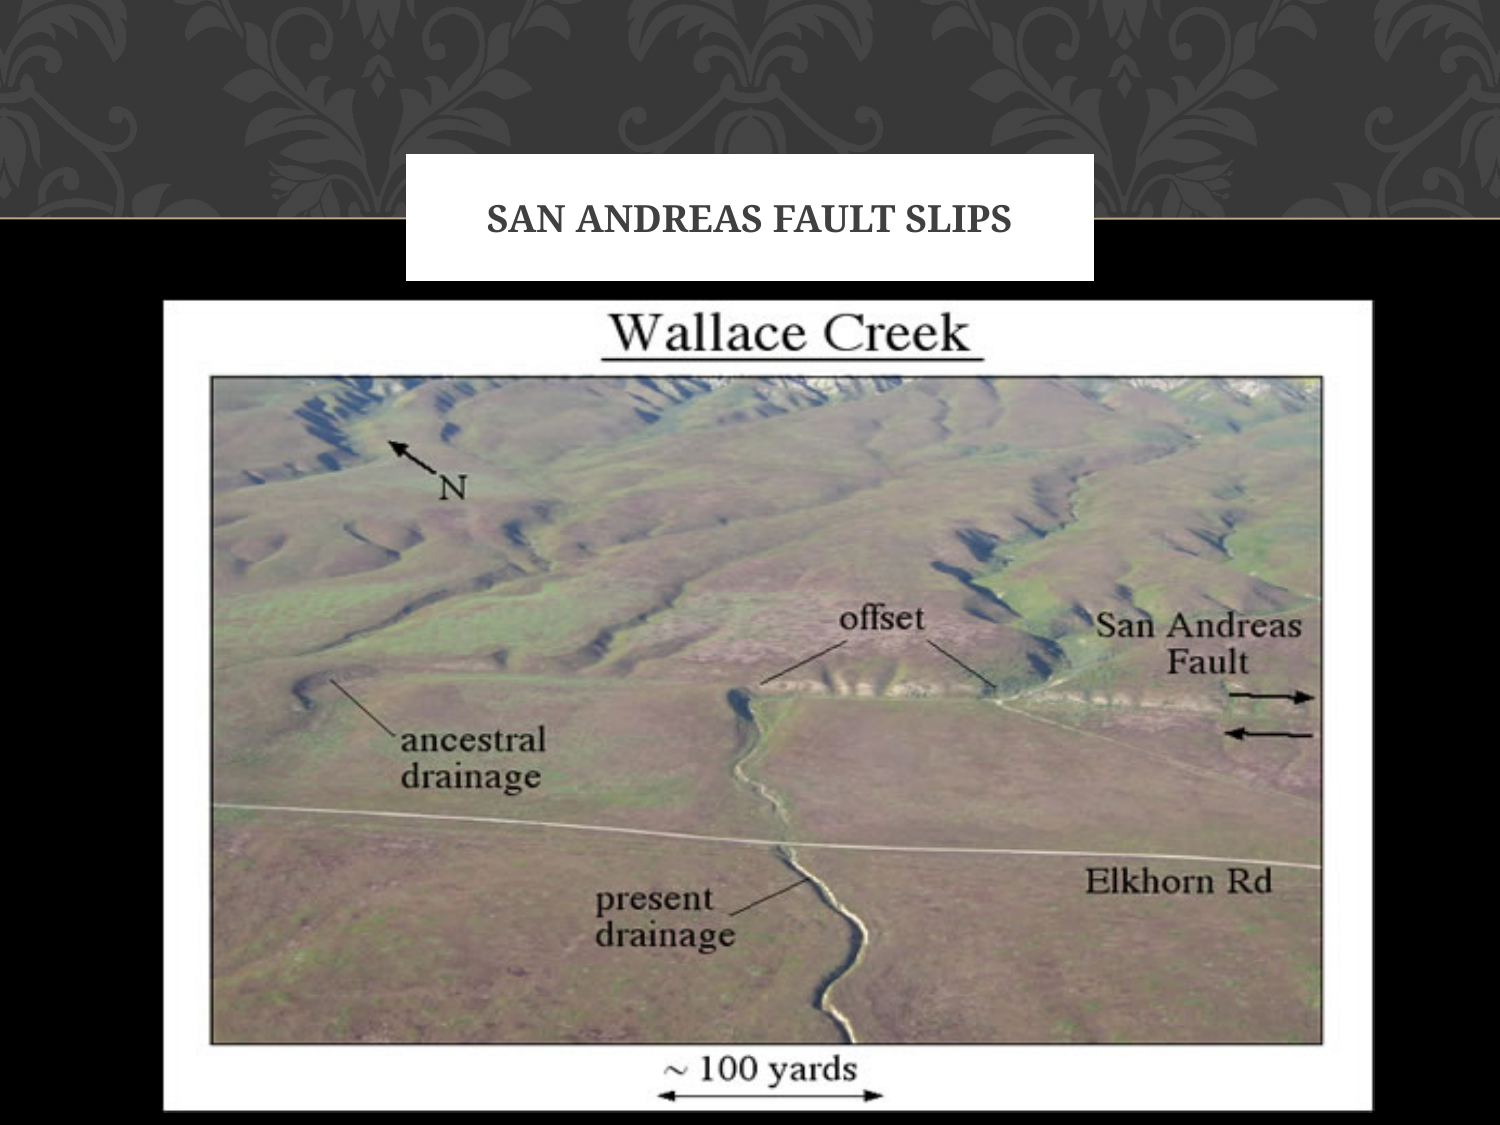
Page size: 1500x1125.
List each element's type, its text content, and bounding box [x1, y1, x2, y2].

title San Andreas Fault SLips [406, 154, 1094, 281]
picture [162, 299, 1376, 1113]
